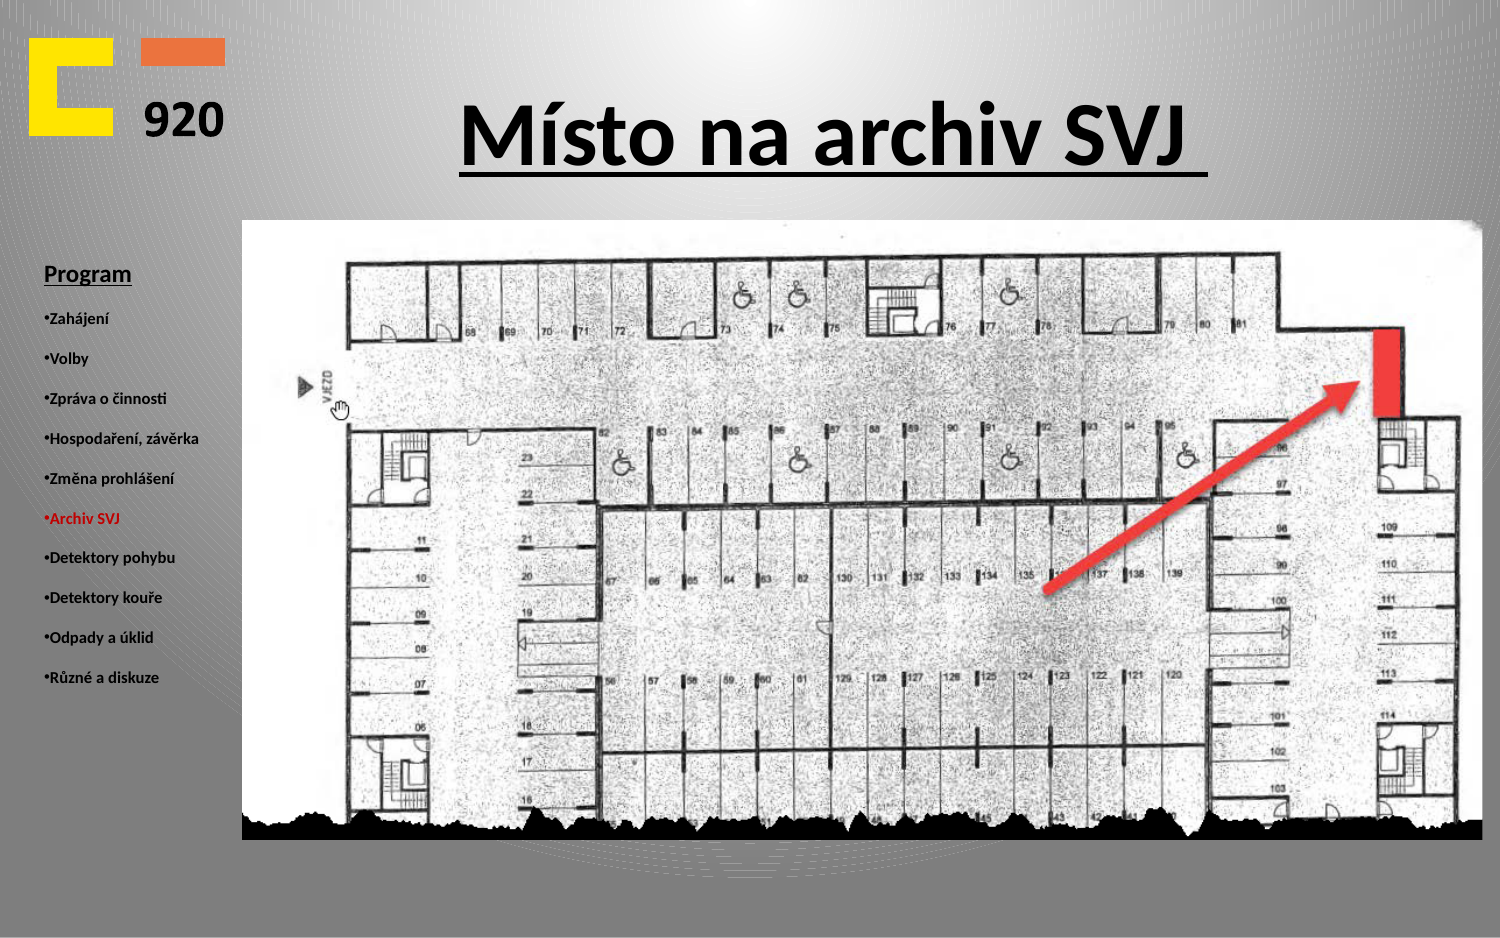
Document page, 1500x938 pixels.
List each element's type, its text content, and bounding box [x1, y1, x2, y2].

text_box Program Zahájení Volby Zpráva o činnosti Hospodaření, závěrka Změna prohlášení Archiv SVJ Detektory pohybu Detektory kouře Odpady a úklid Různé a diskuze [29, 220, 219, 695]
picture [241, 220, 1483, 841]
title Místo na archiv SVJ [242, 37, 1425, 219]
